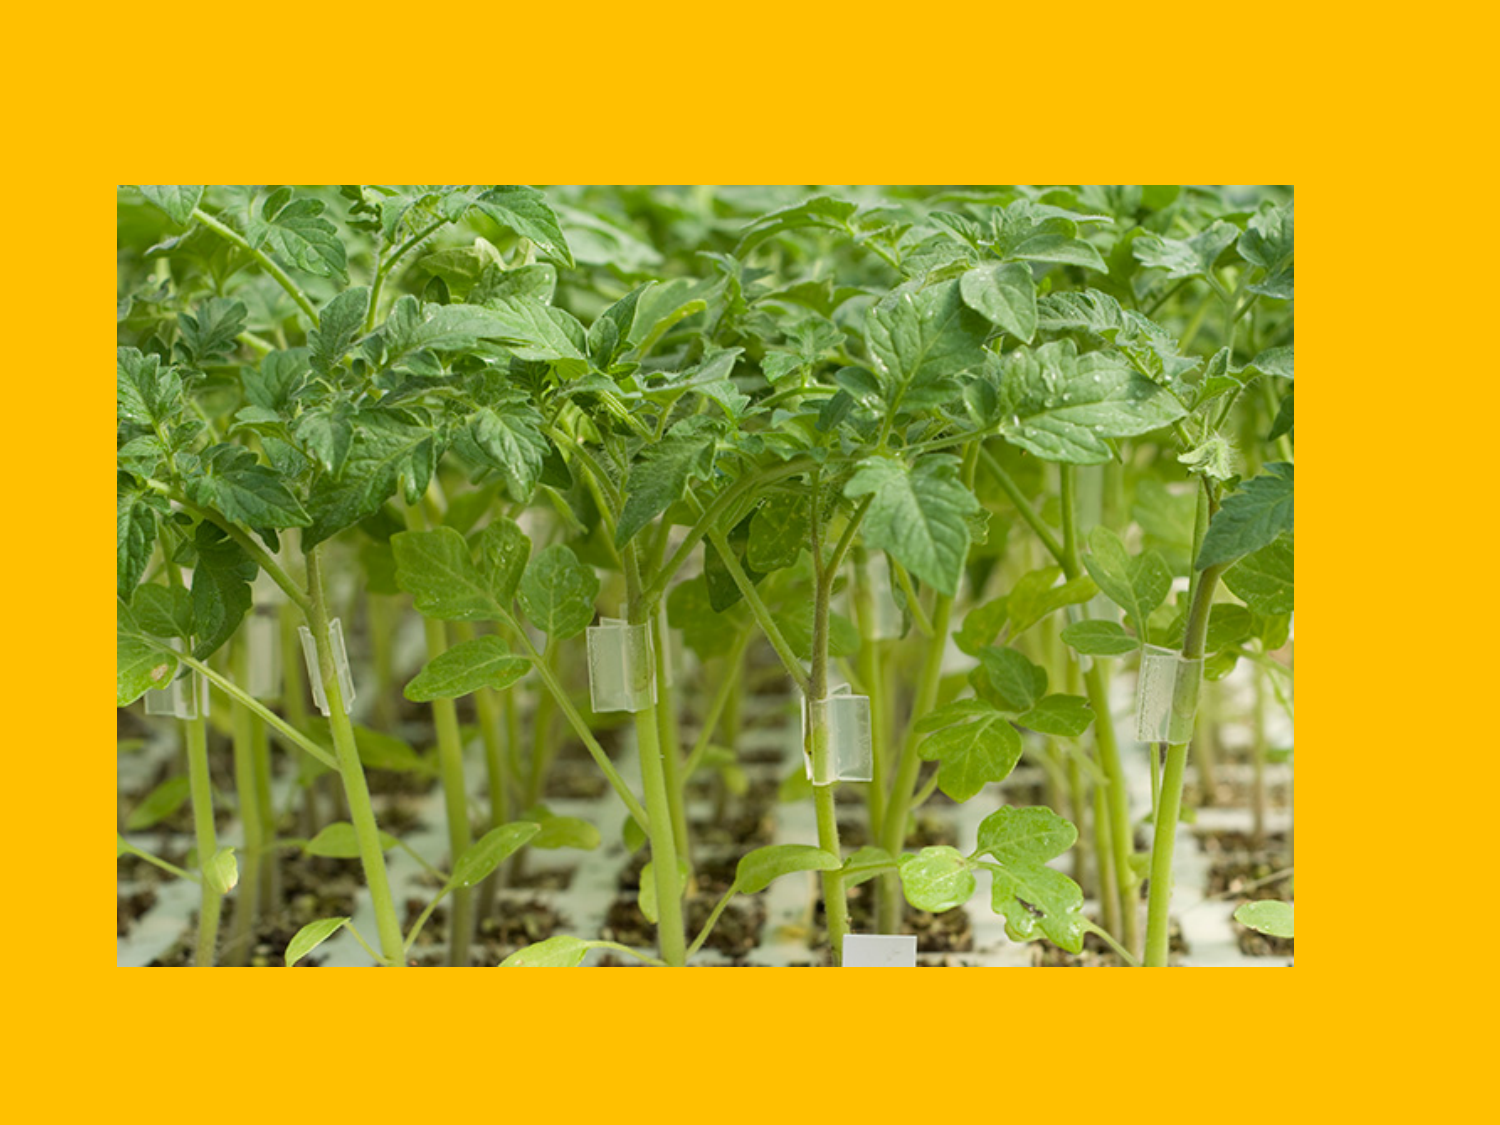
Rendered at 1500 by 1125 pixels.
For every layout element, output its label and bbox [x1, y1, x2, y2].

list [117, 185, 1294, 967]
